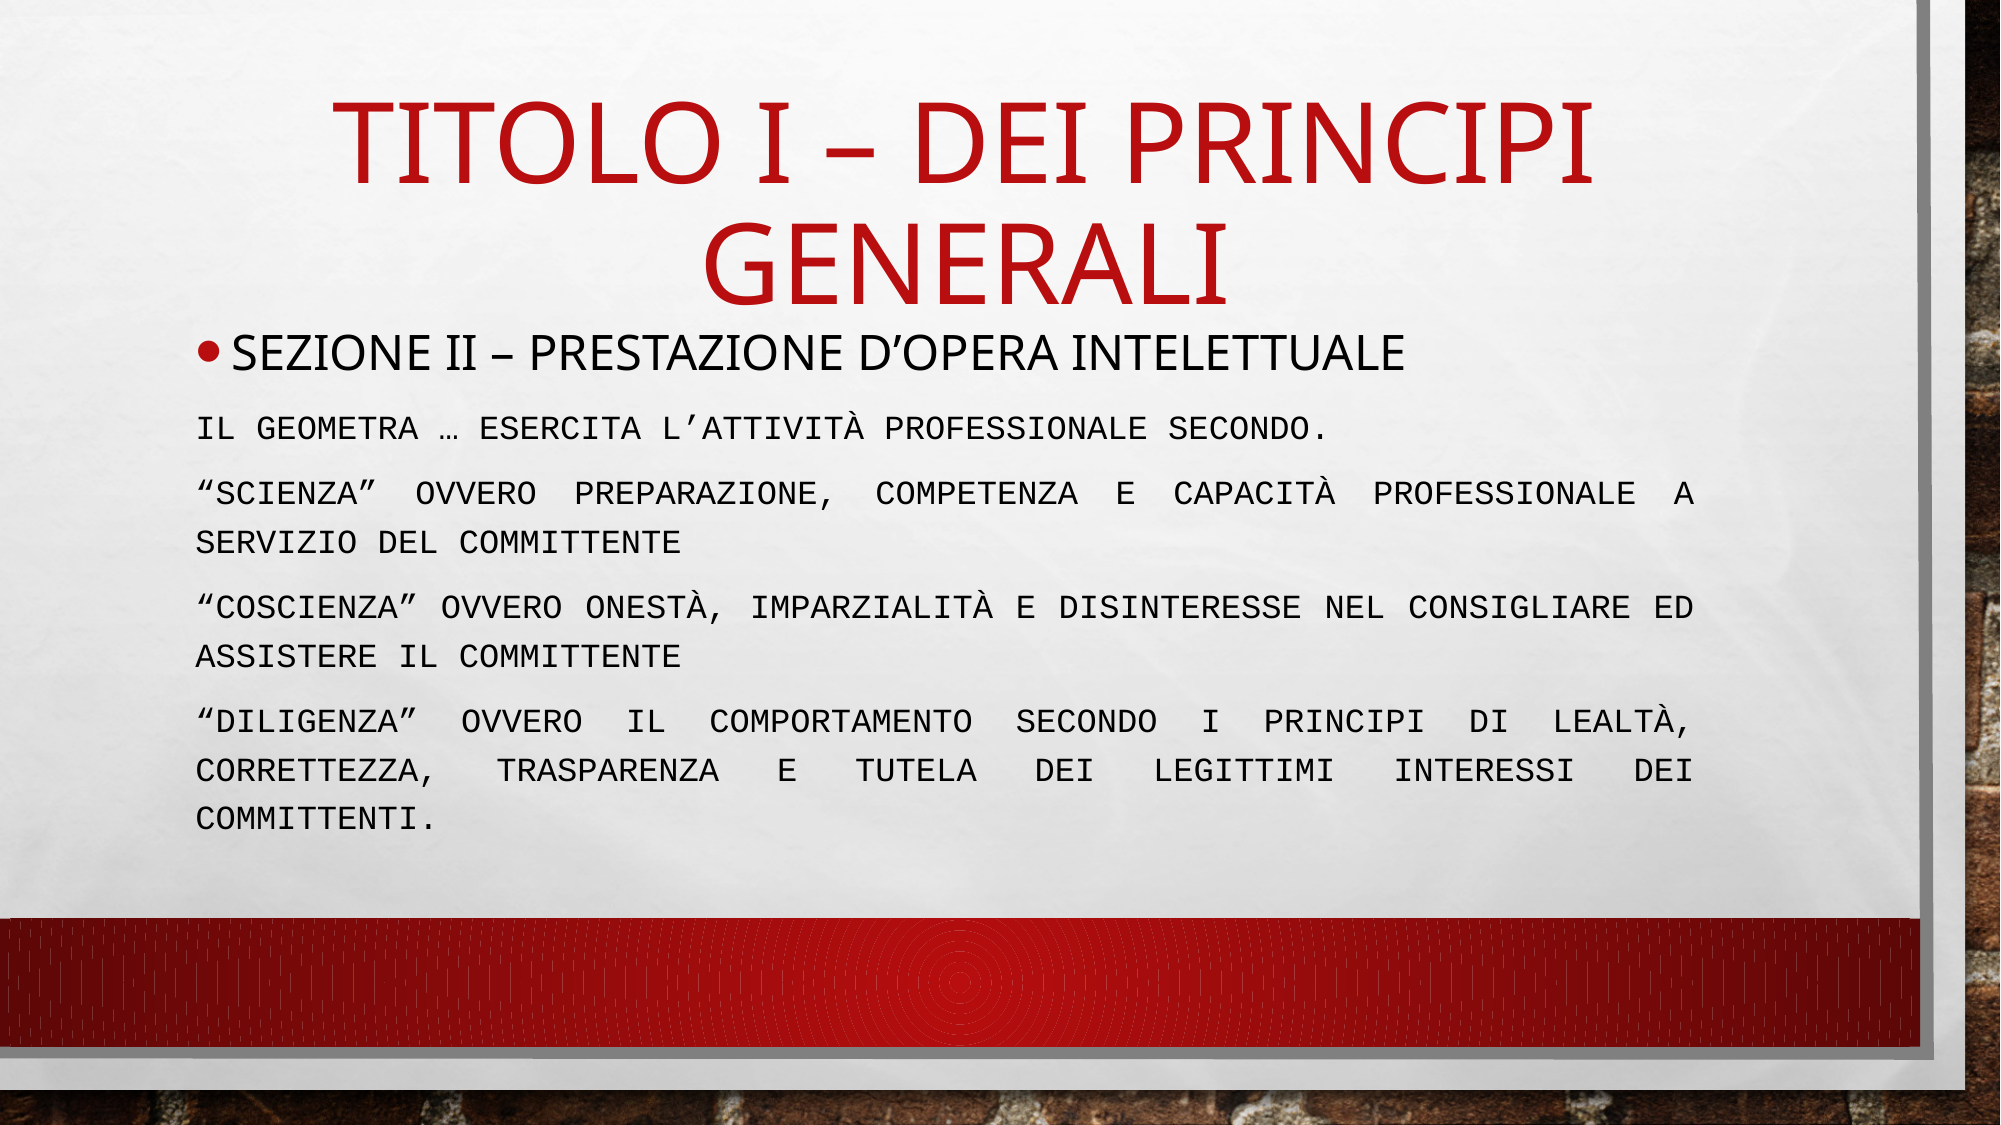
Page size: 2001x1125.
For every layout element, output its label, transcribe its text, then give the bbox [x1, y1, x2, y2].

list SEZIONE II – prestazione d’opera intelettuale Il geometra … esercita l’attività professionale secondo. “scienza” ovvero preparazione, competenza e capacità professionale a servizio del committente “coscienza” ovvero onestà, imparzialità e disinteresse nel consigliare ed assistere il committente “diligenza” ovvero il comportamento secondo i principi di lealtà, correttezza, trasparenza e tutela dei legittimi interessi dei committenti. [180, 302, 1709, 846]
title TITOLO I – dei principi generali [112, 112, 1818, 303]
picture [0, 0, 2000, 1125]
